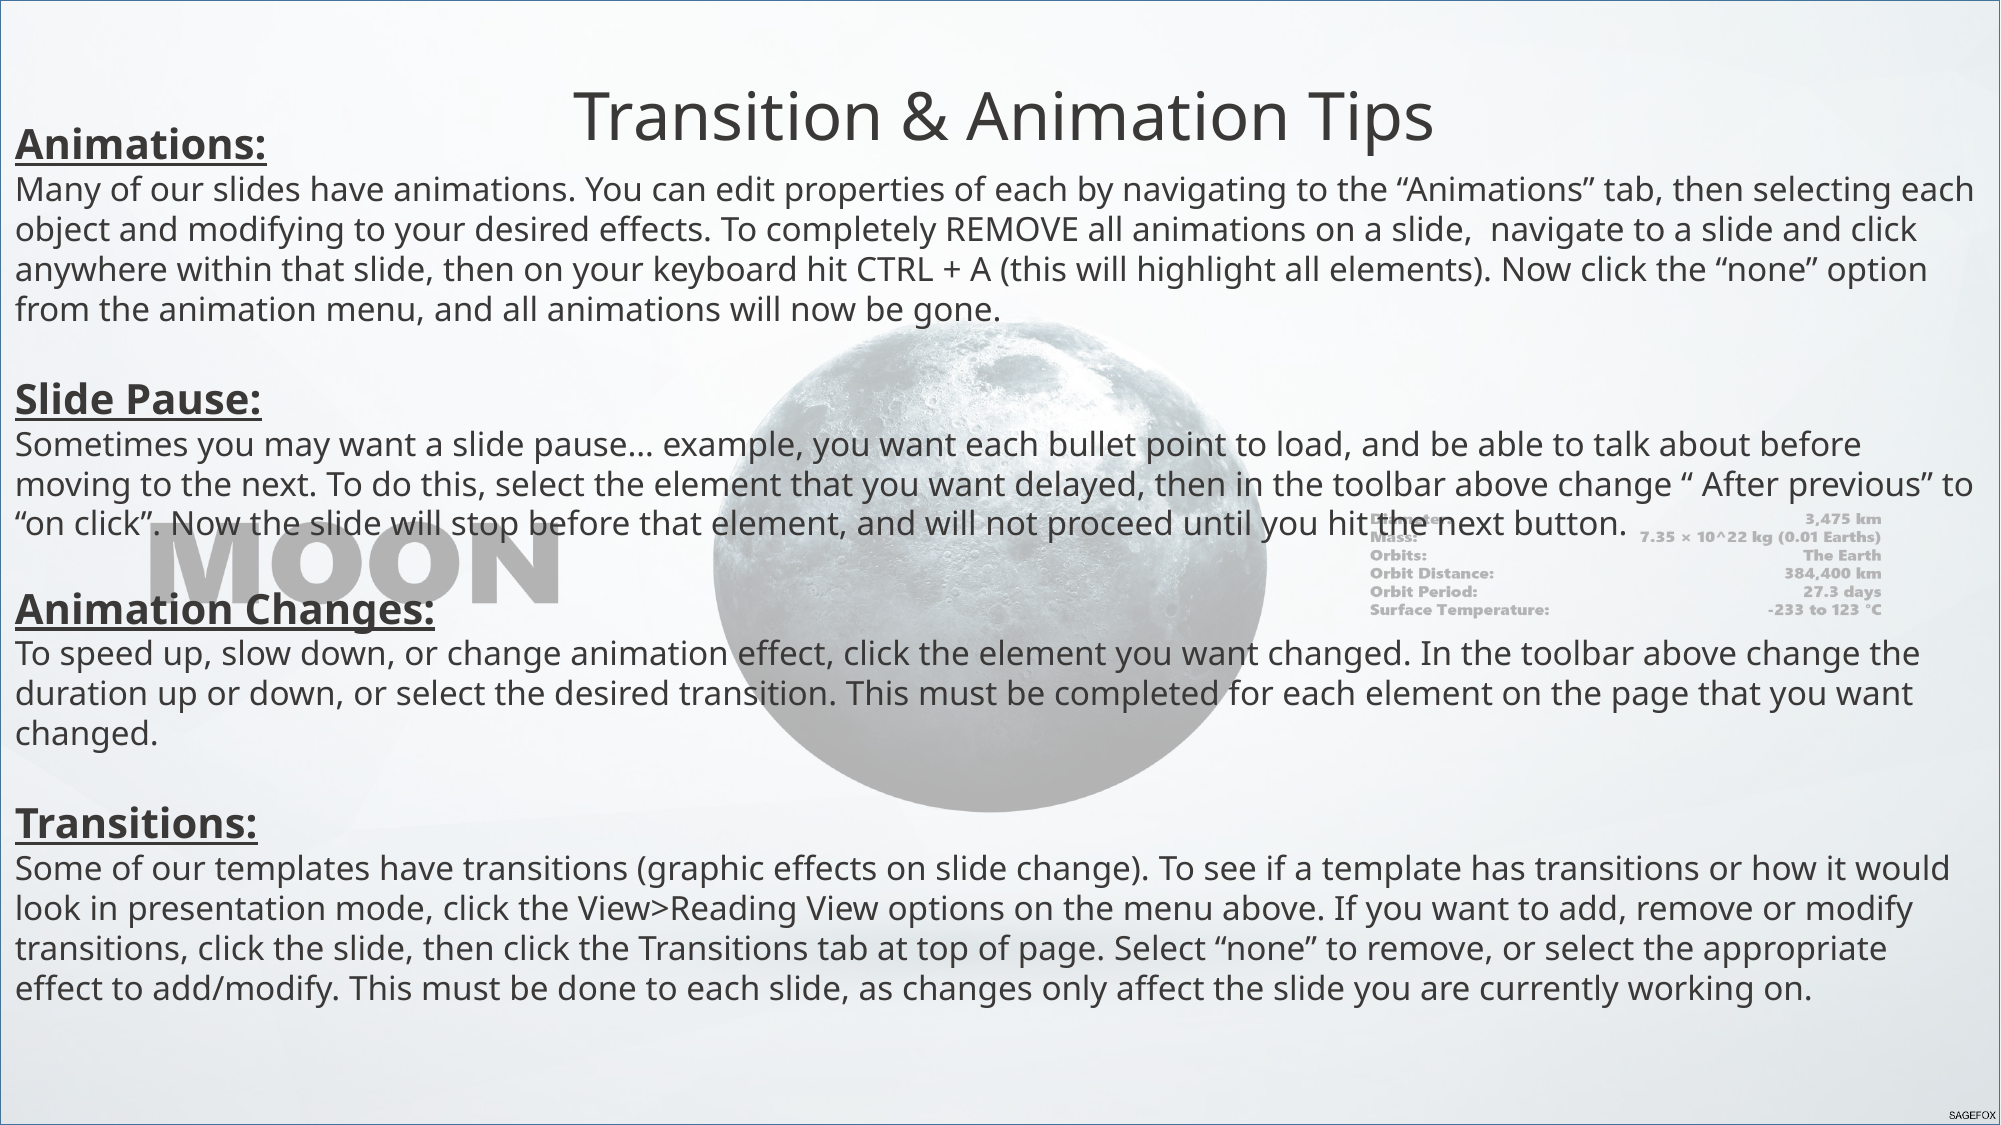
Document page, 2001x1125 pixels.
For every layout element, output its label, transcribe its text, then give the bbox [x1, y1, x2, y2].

title Transition & Animation Tips [477, 59, 1532, 177]
text_box Animations: Many of our slides have animations. You can edit properties of each by navigating to the “Animations” tab, then selecting each object and modifying to your desired effects. To completely REMOVE all animations on a slide, navigate to a slide and click anywhere within that slide, then on your keyboard hit CTRL + A (this will highlight all elements). Now click the “none” option from the animation menu, and all animations will now be gone. Slide Pause: Sometimes you may want a slide pause… example, you want each bullet point to load, and be able to talk about before moving to the next. To do this, select the element that you want delayed, then in the toolbar above change “ After previous” to “on click”. Now the slide will stop before that element, and will not proceed until you hit the next button. Animation Changes: To speed up, slow down, or change animation effect, click the element you want changed. In the toolbar above change the duration up or down, or select the desired transition. This must be completed for each element on the page that you want changed. Transitions: Some of our templates have transitions (graphic effects on slide change). To see if a template has transitions or how it would look in presentation mode, click the View>Reading View options on the menu above. If you want to add, remove or modify transitions, click the slide, then click the Transitions tab at top of page. Select “none” to remove, or select the appropriate effect to add/modify. This must be done to each slide, as changes only affect the slide you are currently working on. [0, 0, 2000, 1125]
